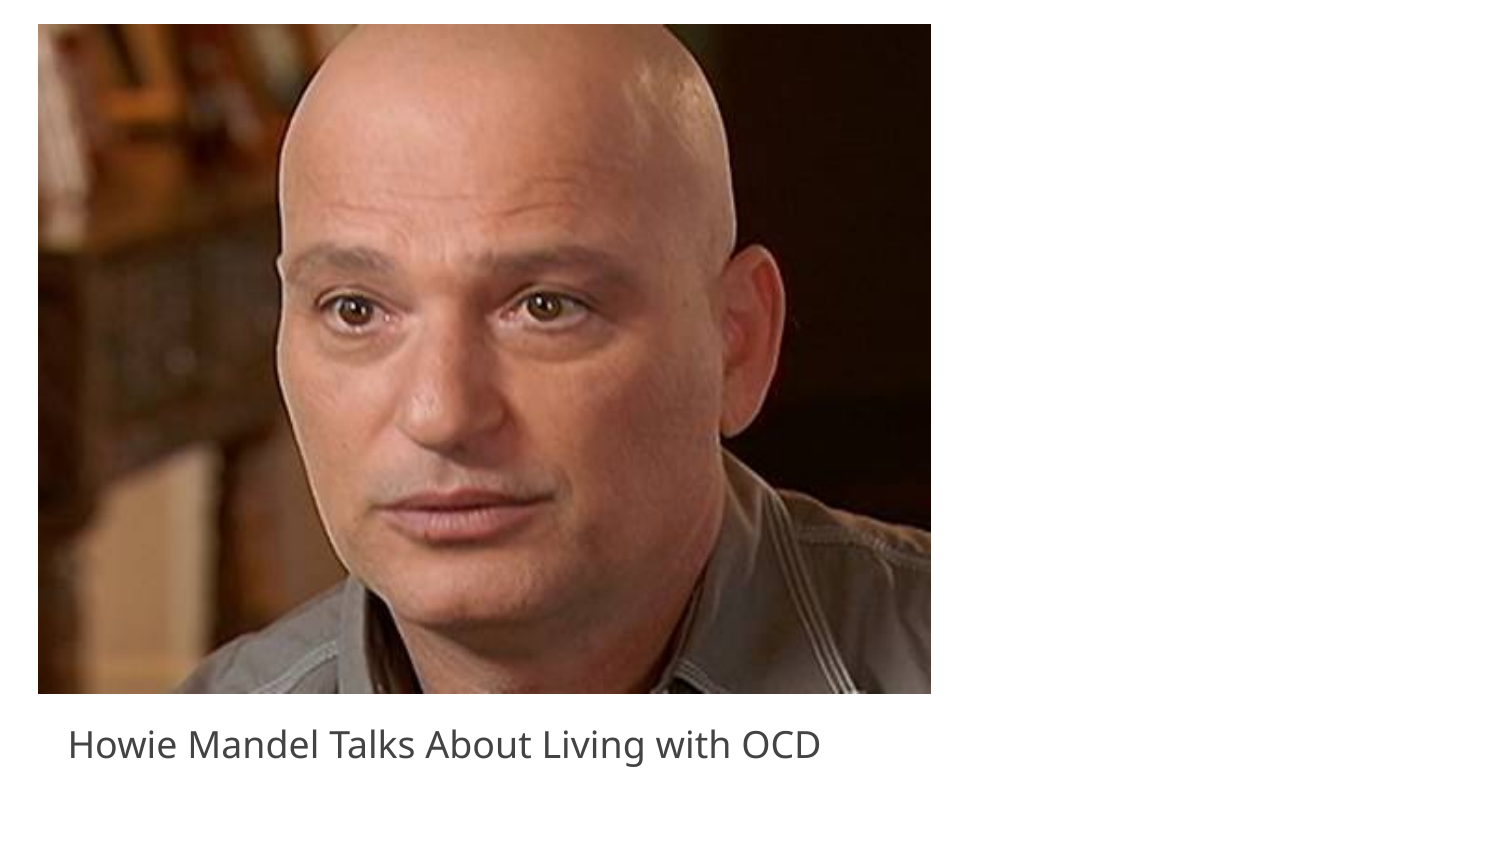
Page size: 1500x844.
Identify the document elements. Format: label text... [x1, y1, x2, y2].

picture [37, 24, 931, 695]
list Howie Mandel Talks About Living with OCD [52, 694, 1037, 793]
